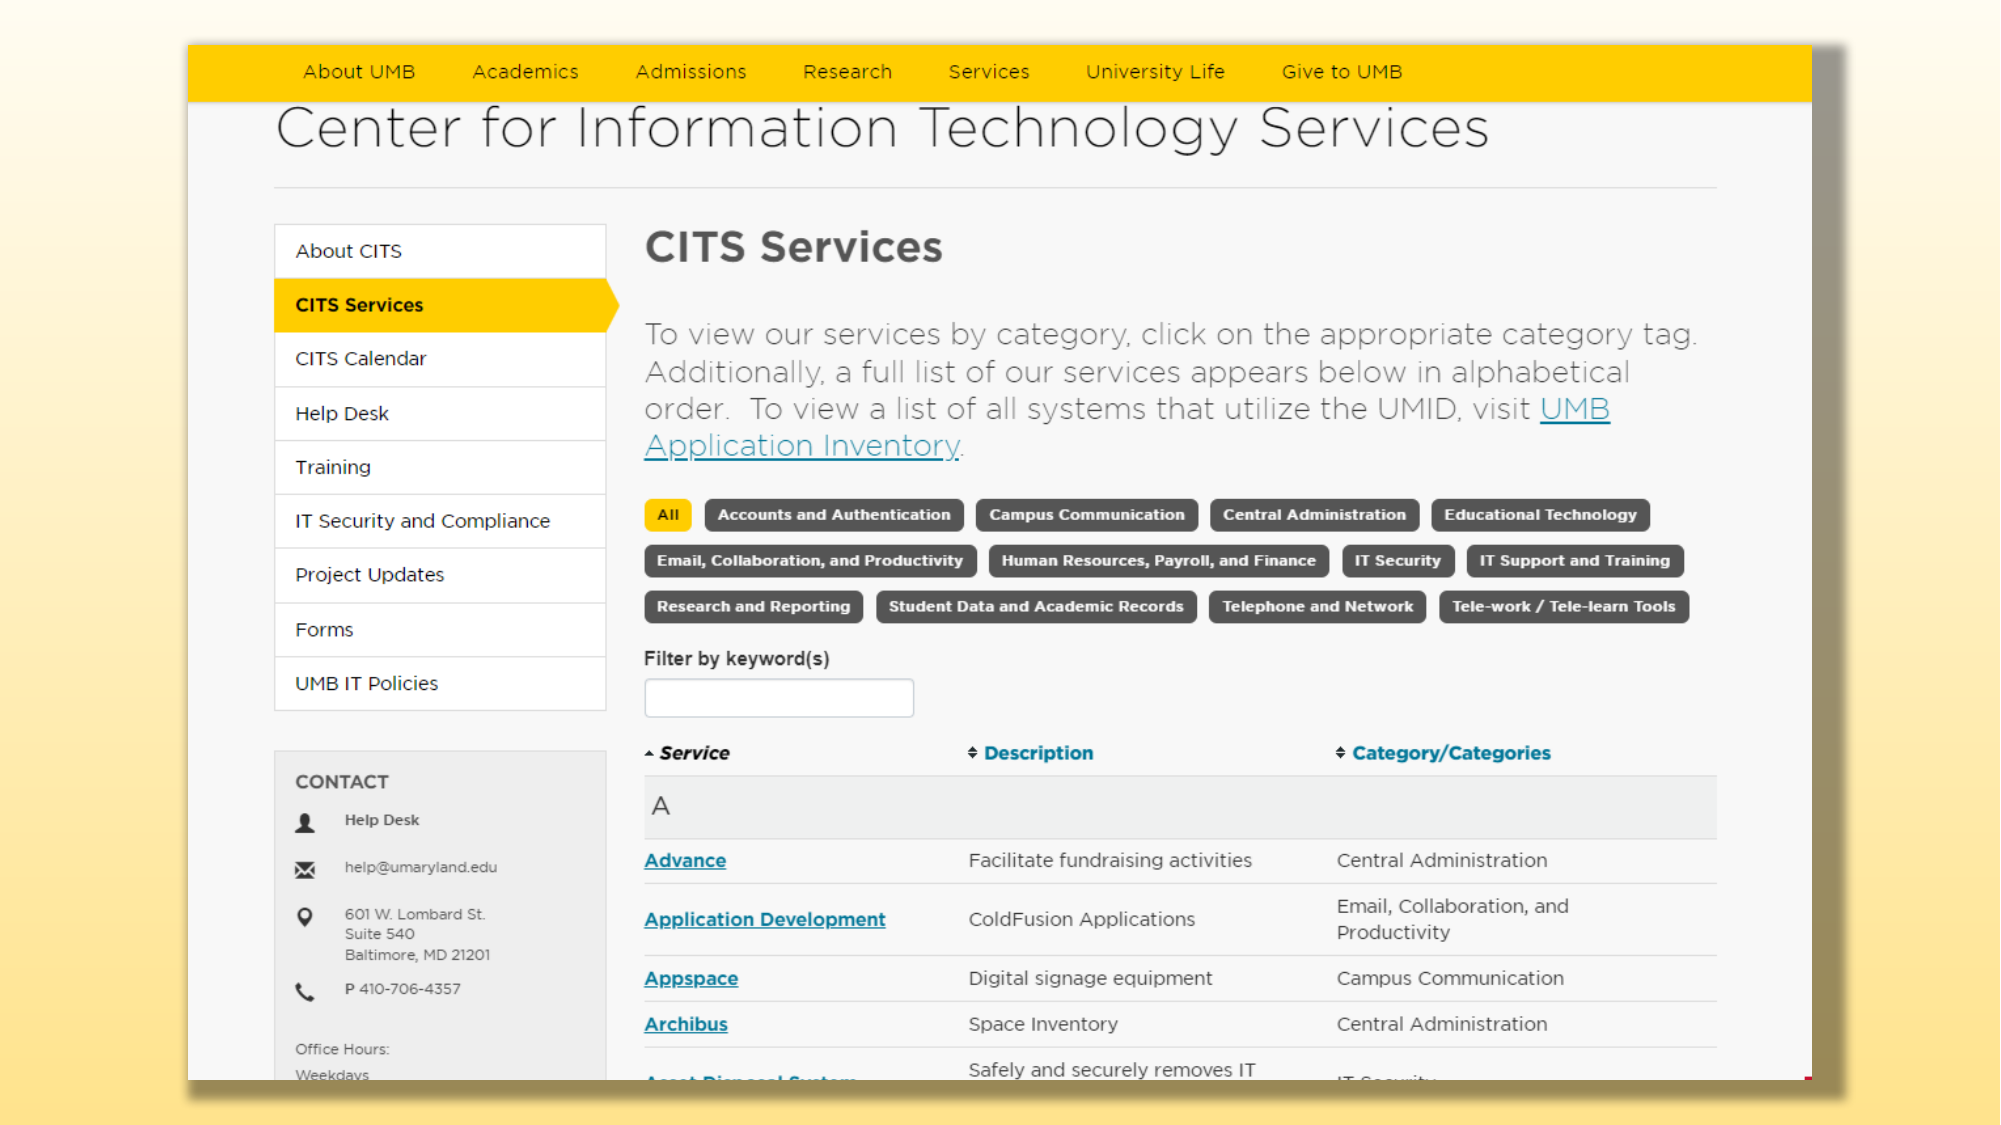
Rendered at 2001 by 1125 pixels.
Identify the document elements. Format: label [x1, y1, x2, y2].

picture [187, 45, 1812, 1080]
